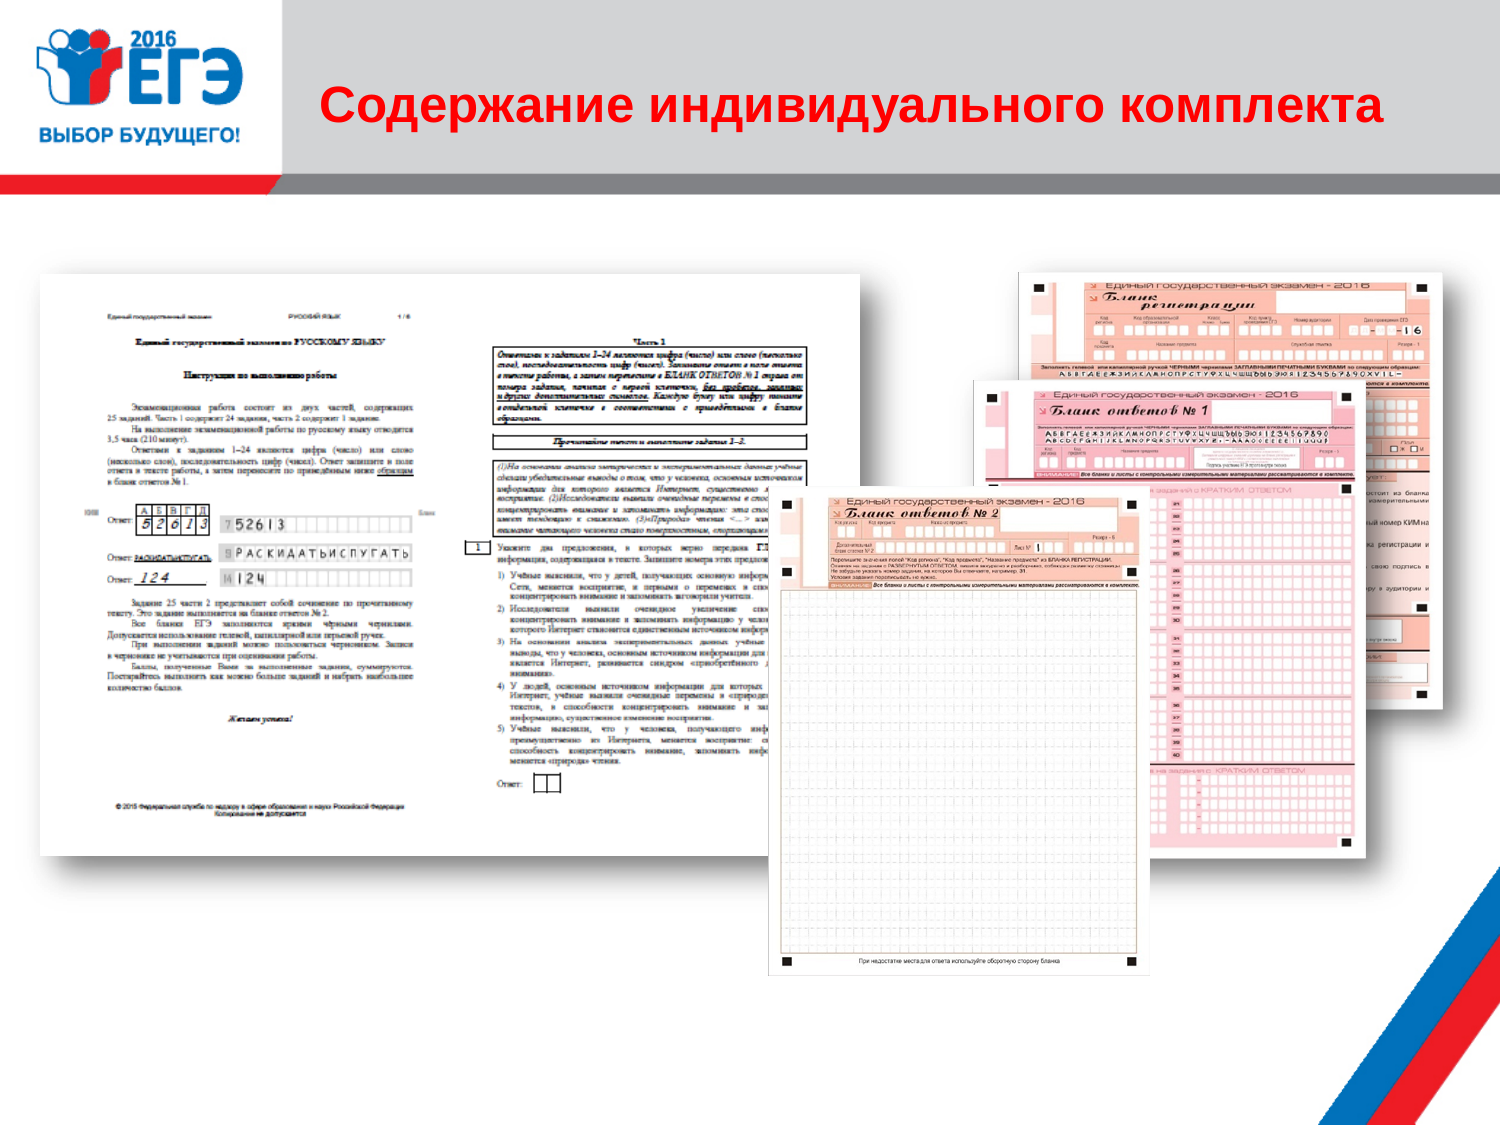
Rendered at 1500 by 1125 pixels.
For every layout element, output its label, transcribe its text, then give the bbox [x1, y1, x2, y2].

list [8, 243, 922, 918]
title Содержание индивидуального комплекта [279, 29, 1425, 175]
picture [0, 0, 1500, 1125]
